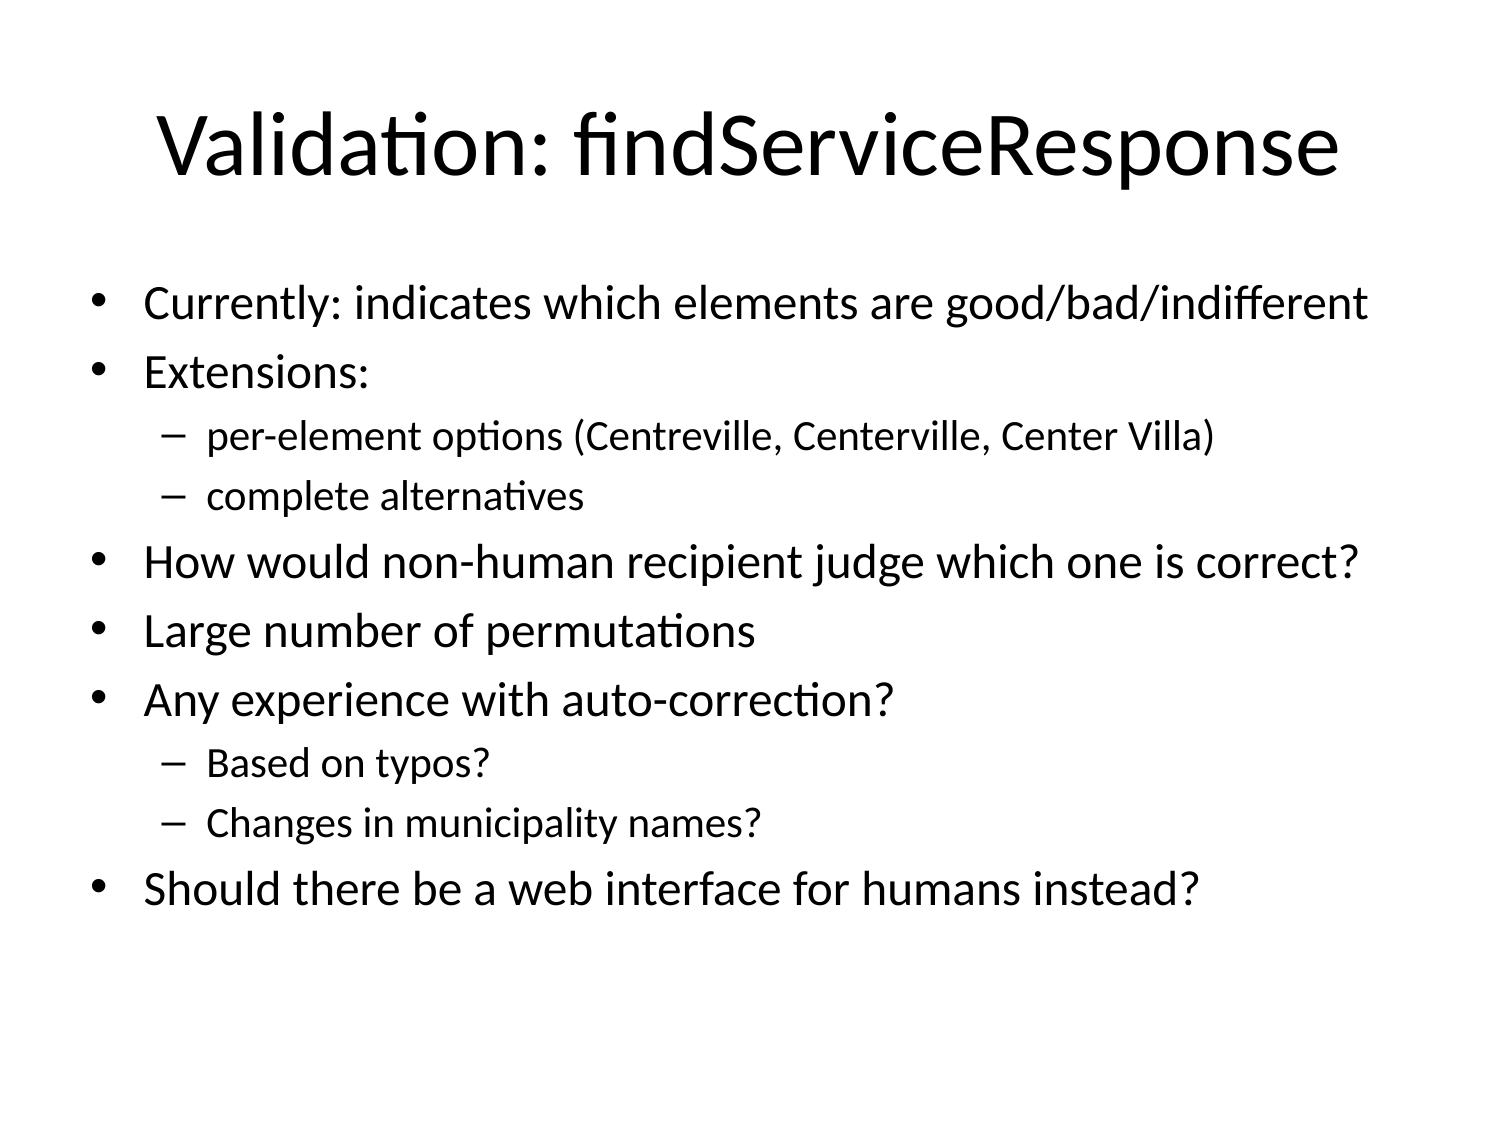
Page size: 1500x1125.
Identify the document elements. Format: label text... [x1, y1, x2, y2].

title Validation: findServiceResponse [75, 45, 1425, 233]
list Currently: indicates which elements are good/bad/indifferent Extensions: per-element options (Centreville, Centerville, Center Villa) complete alternatives How would non-human recipient judge which one is correct? Large number of permutations Any experience with auto-correction? Based on typos? Changes in municipality names? Should there be a web interface for humans instead? [75, 262, 1425, 1005]
